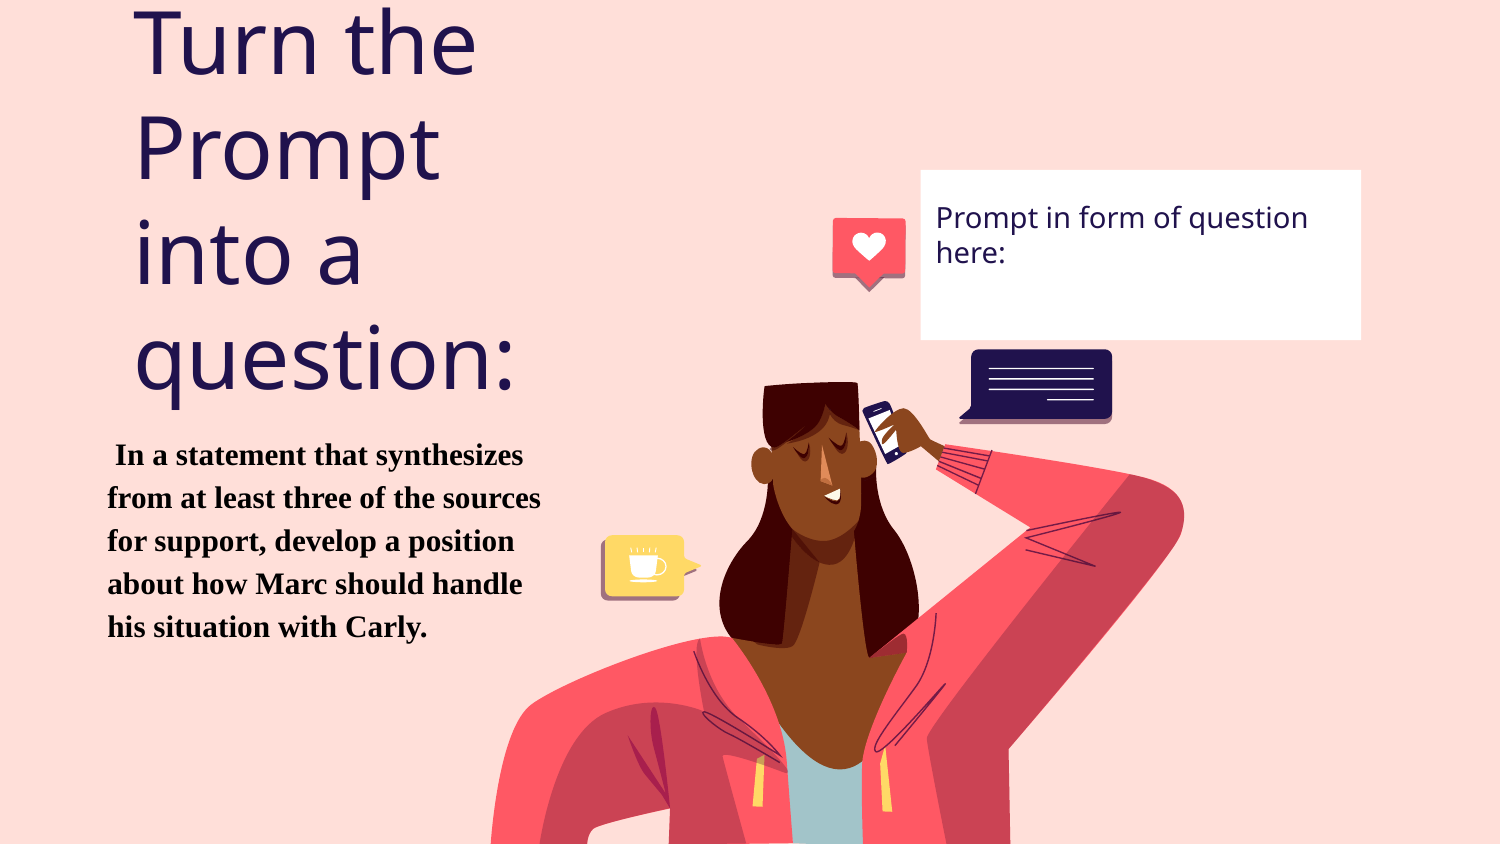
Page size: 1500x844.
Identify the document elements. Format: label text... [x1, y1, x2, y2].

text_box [958, 348, 1113, 425]
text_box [490, 379, 1191, 844]
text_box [832, 217, 906, 293]
subtitle In a statement that synthesizes from at least three of the sources for support, develop a position about how Marc should handle his situation with Carly. [92, 424, 485, 655]
title Turn the Prompt into a question: [118, 251, 609, 422]
subtitle Prompt in form of question here: [920, 169, 1362, 341]
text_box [600, 534, 702, 601]
